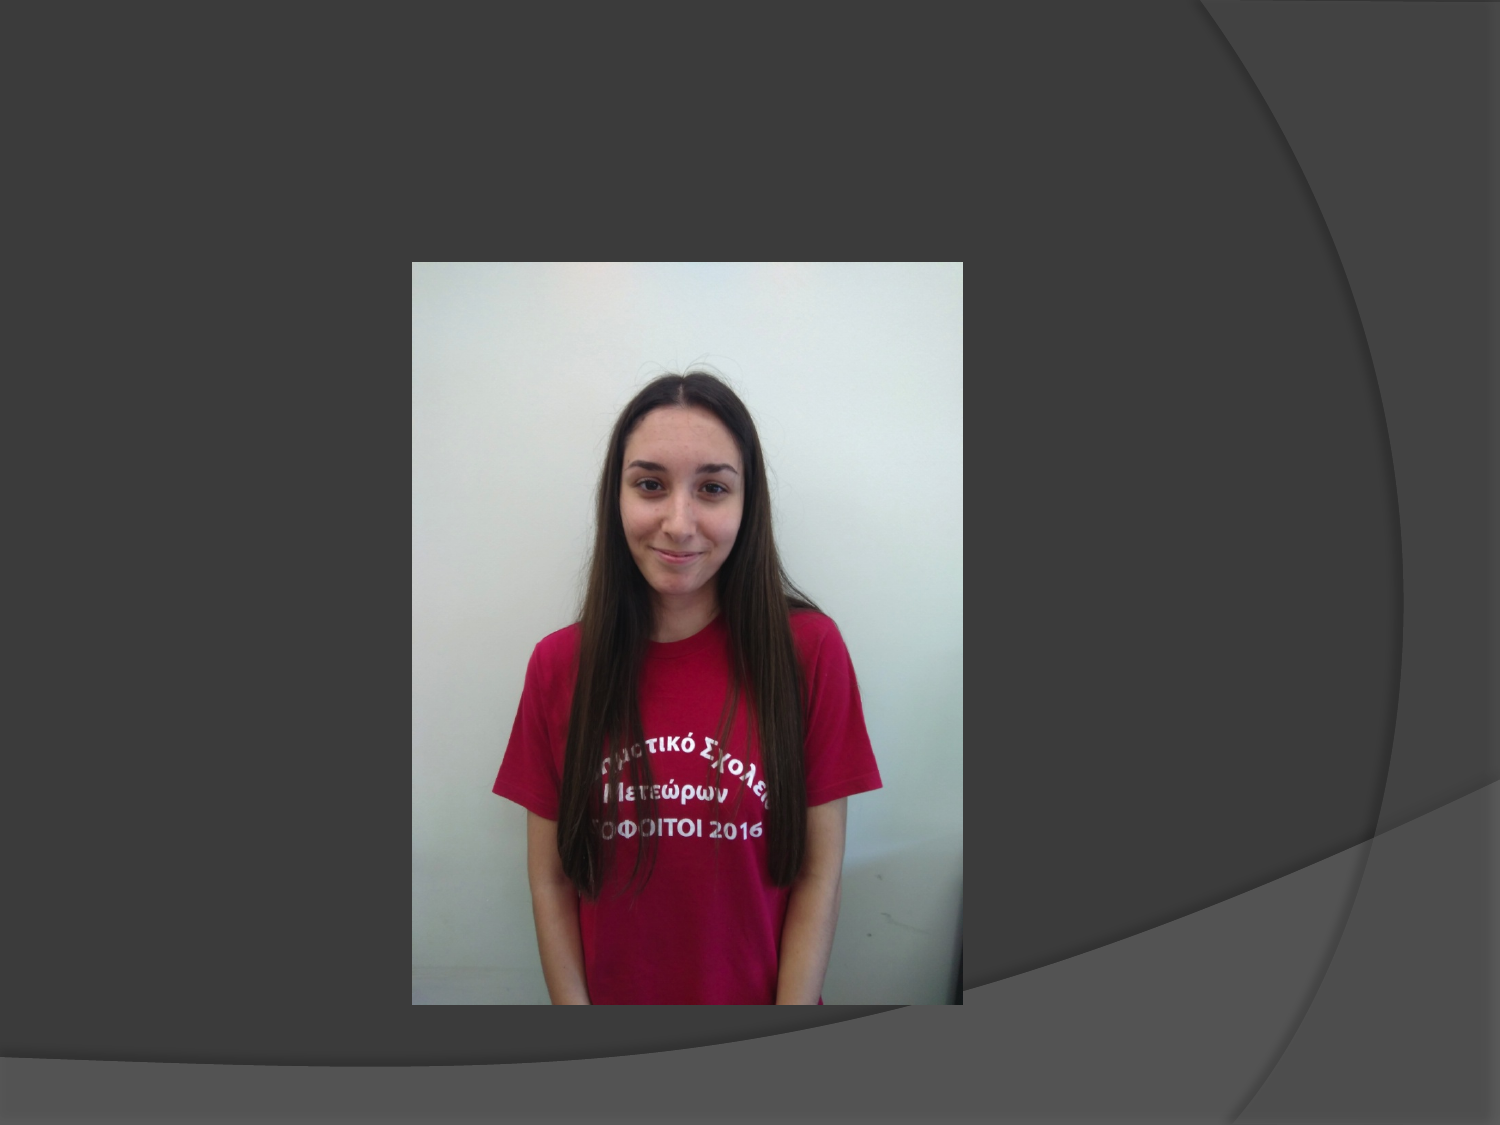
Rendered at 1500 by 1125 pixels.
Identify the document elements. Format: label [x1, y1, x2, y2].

list [74, 262, 1301, 1006]
